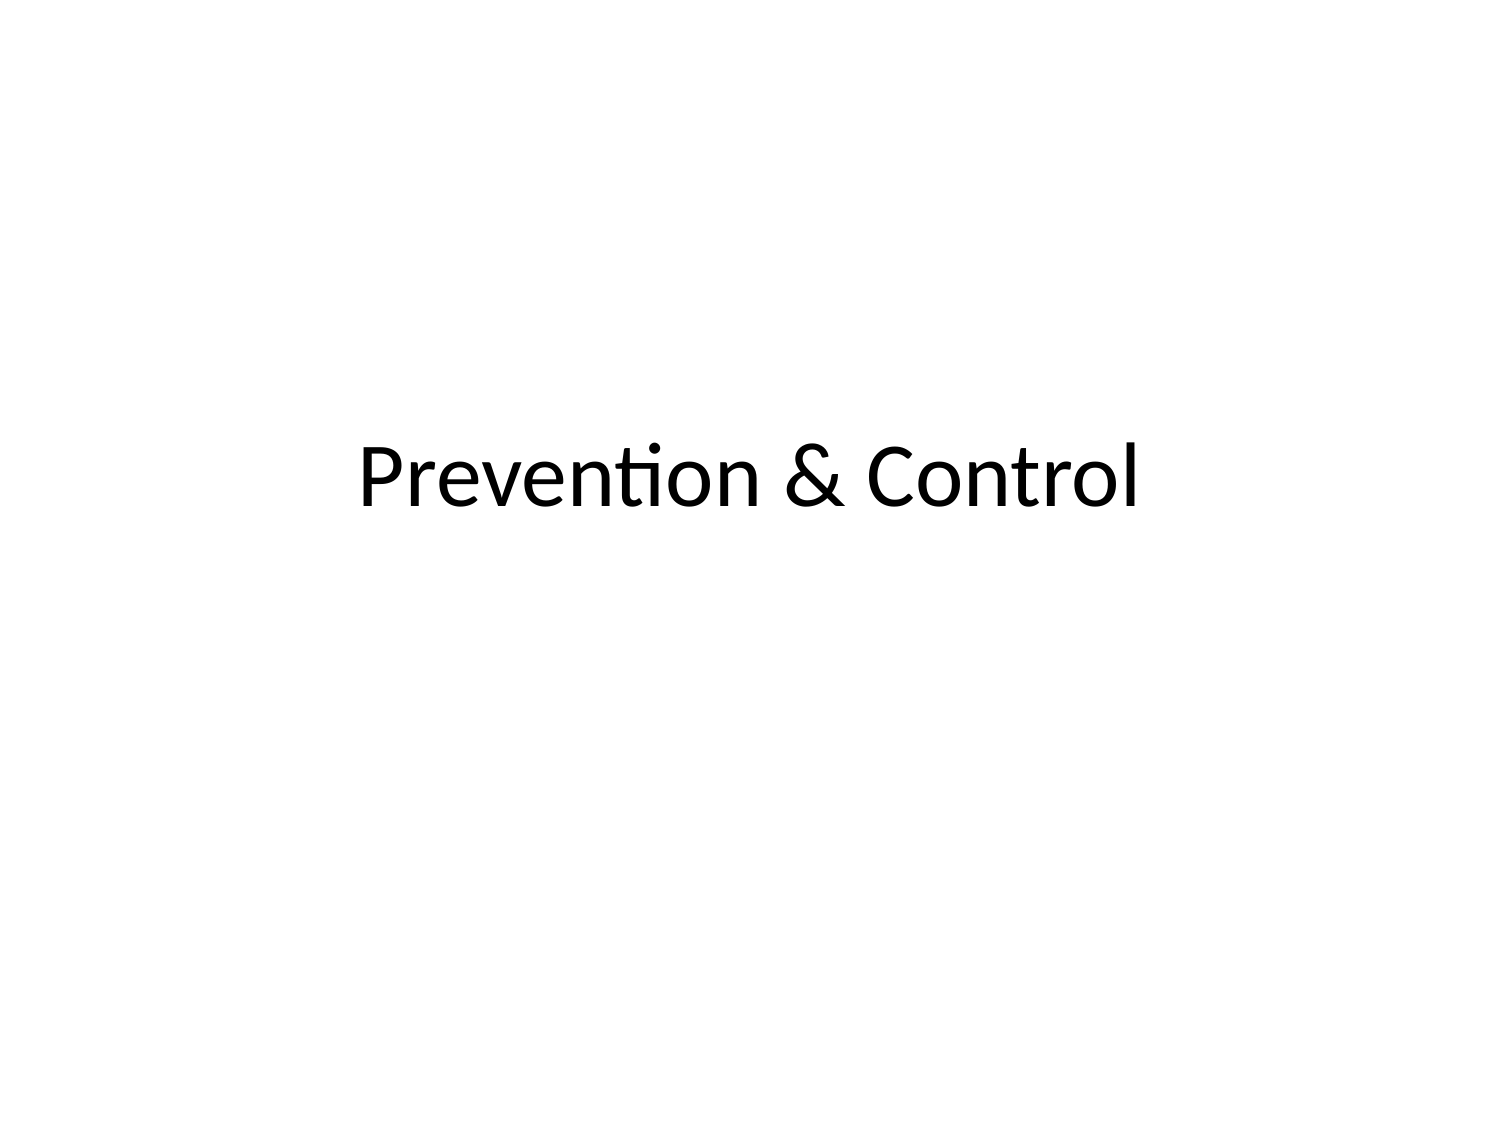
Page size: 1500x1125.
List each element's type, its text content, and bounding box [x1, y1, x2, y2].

title Prevention & Control [112, 349, 1388, 591]
